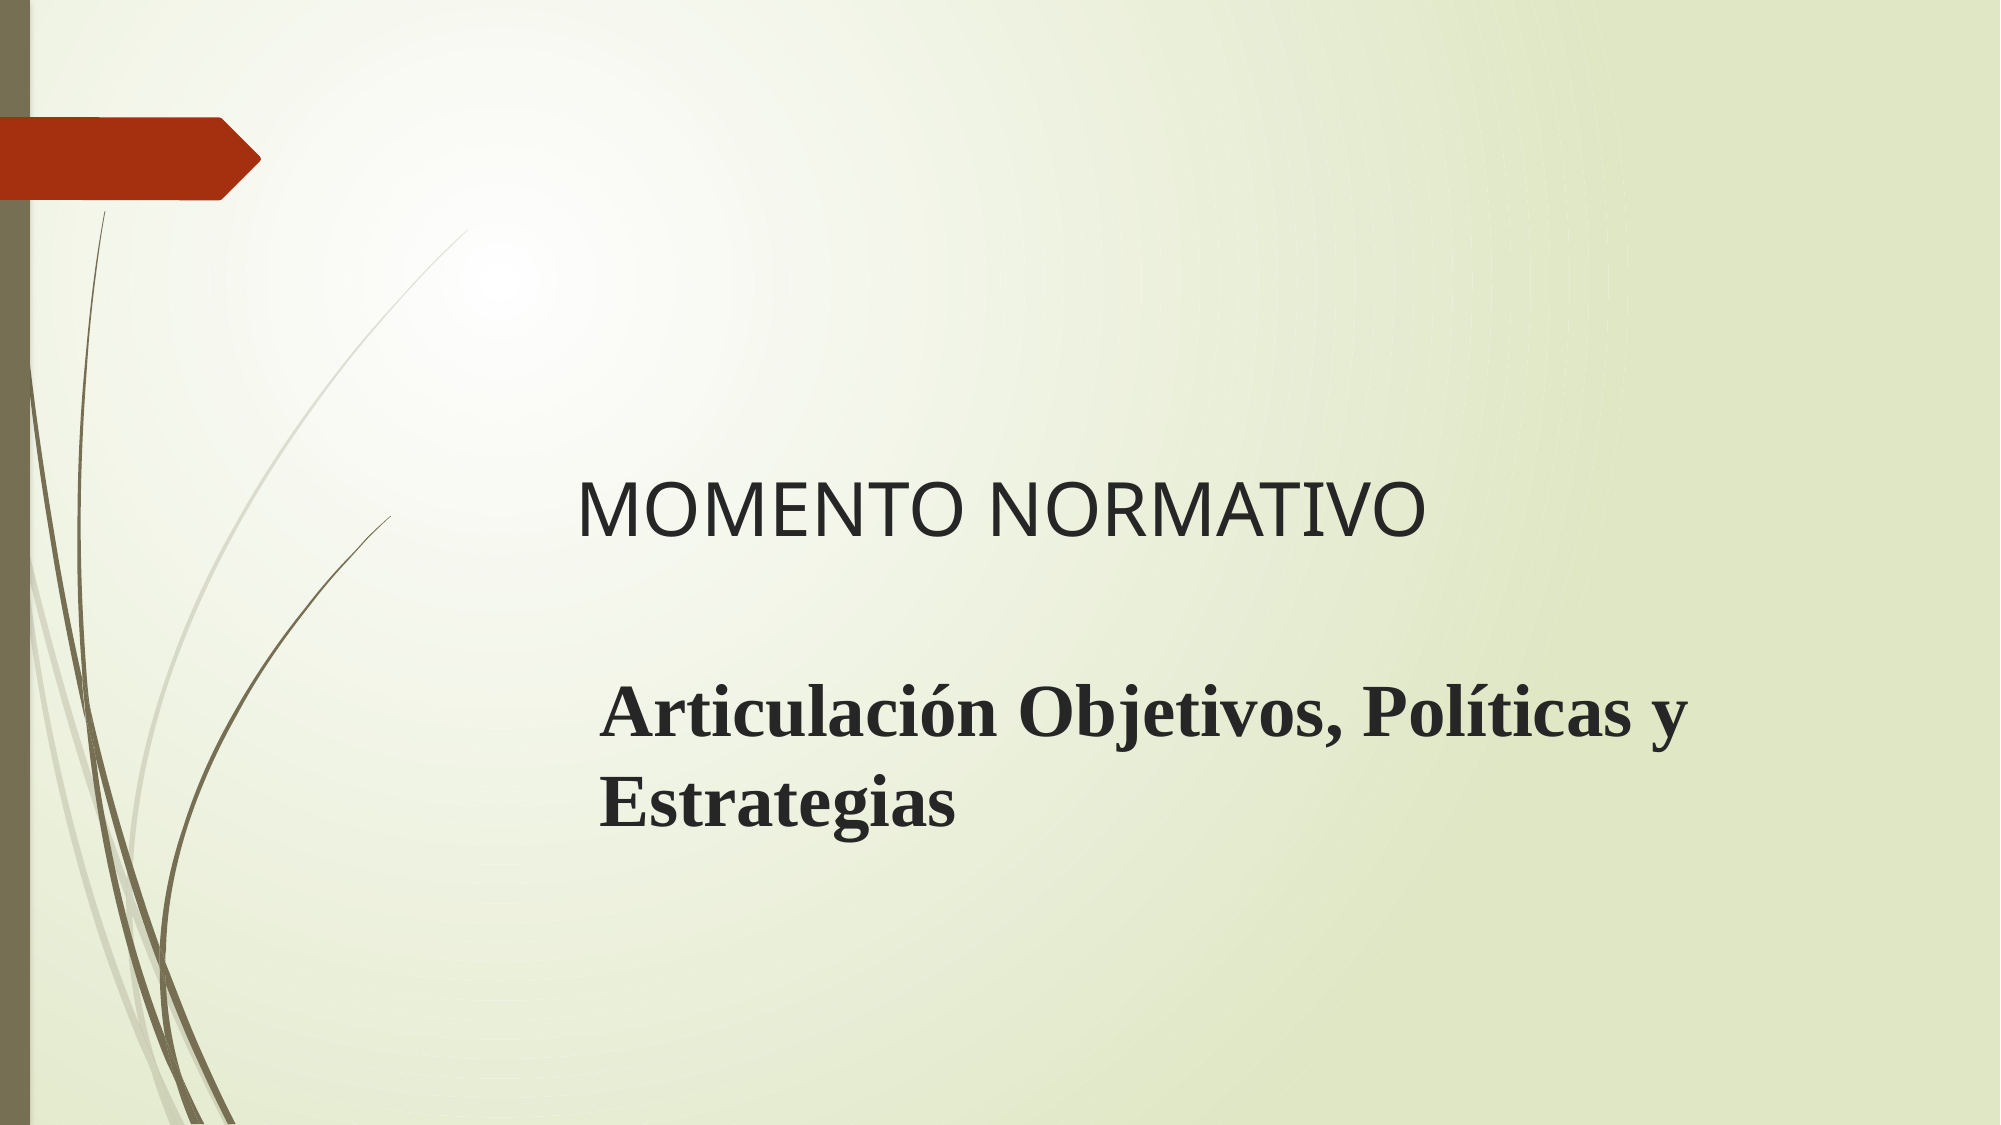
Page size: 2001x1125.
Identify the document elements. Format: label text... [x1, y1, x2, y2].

title MOMENTO NORMATIVO [139, 453, 1865, 672]
text_box Articulación Objetivos, Políticas y Estrategias [584, 653, 1933, 872]
